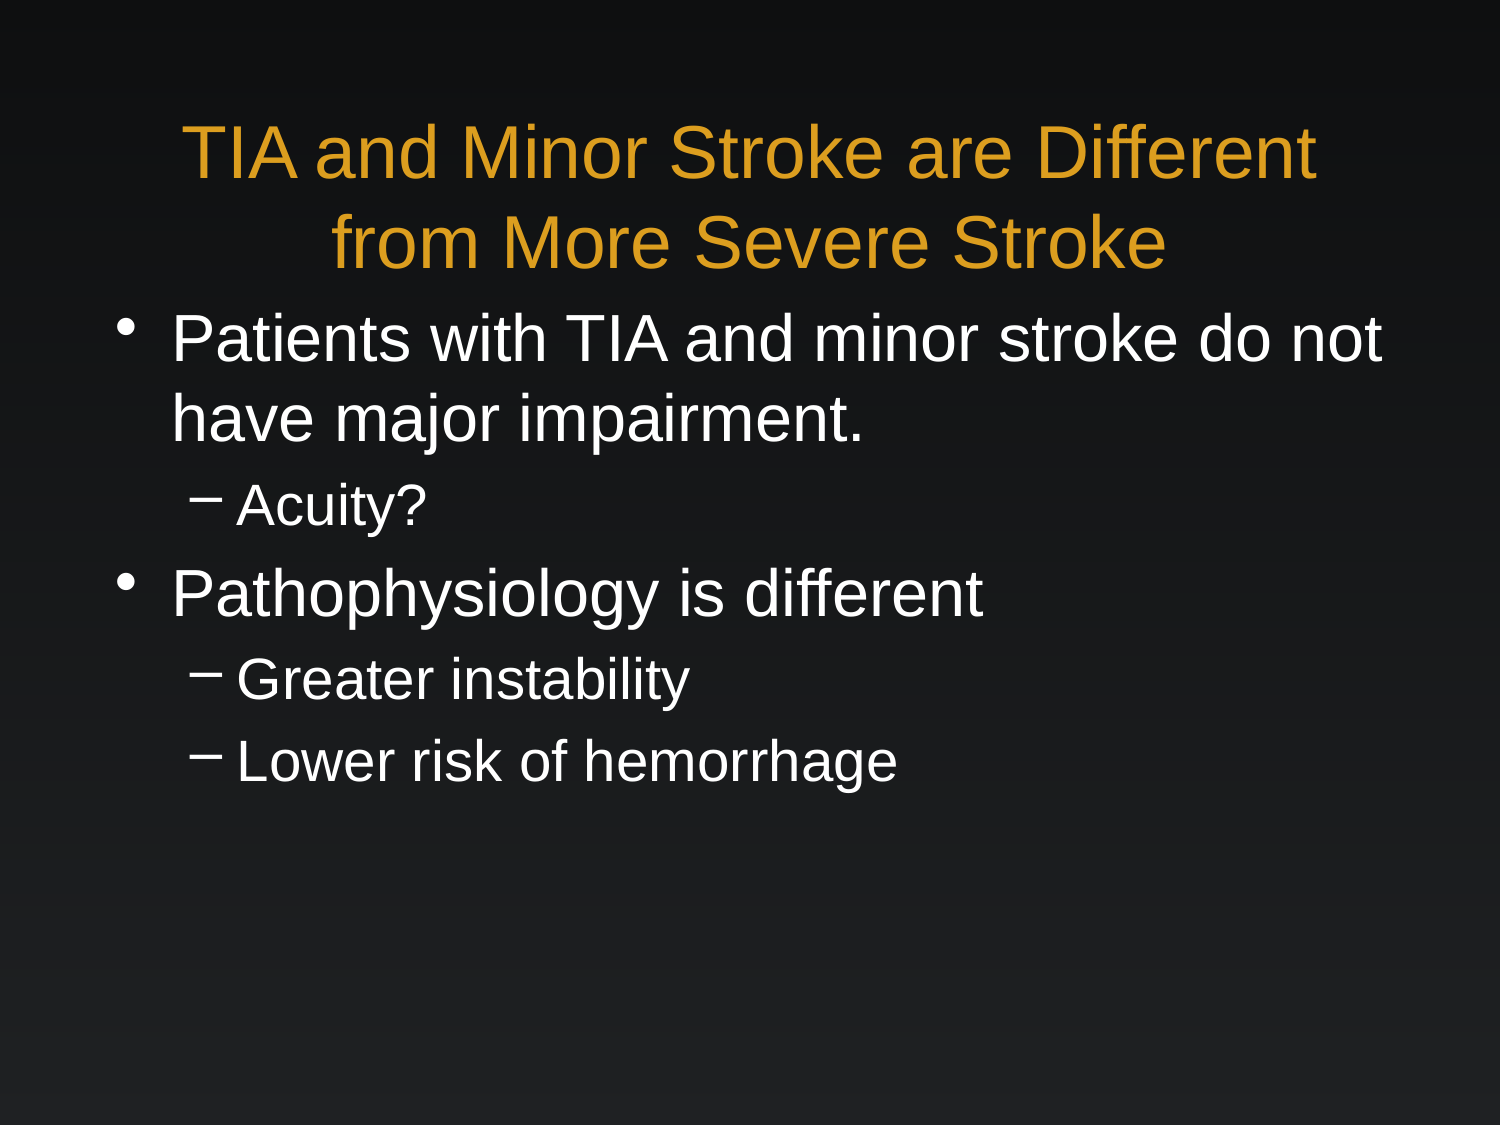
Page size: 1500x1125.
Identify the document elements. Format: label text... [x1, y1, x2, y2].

title TIA and Minor Stroke are Different from More Severe Stroke [112, 99, 1388, 287]
list Patients with TIA and minor stroke do not have major impairment. Acuity? Pathophysiology is different Greater instability Lower risk of hemorrhage [99, 287, 1438, 1075]
